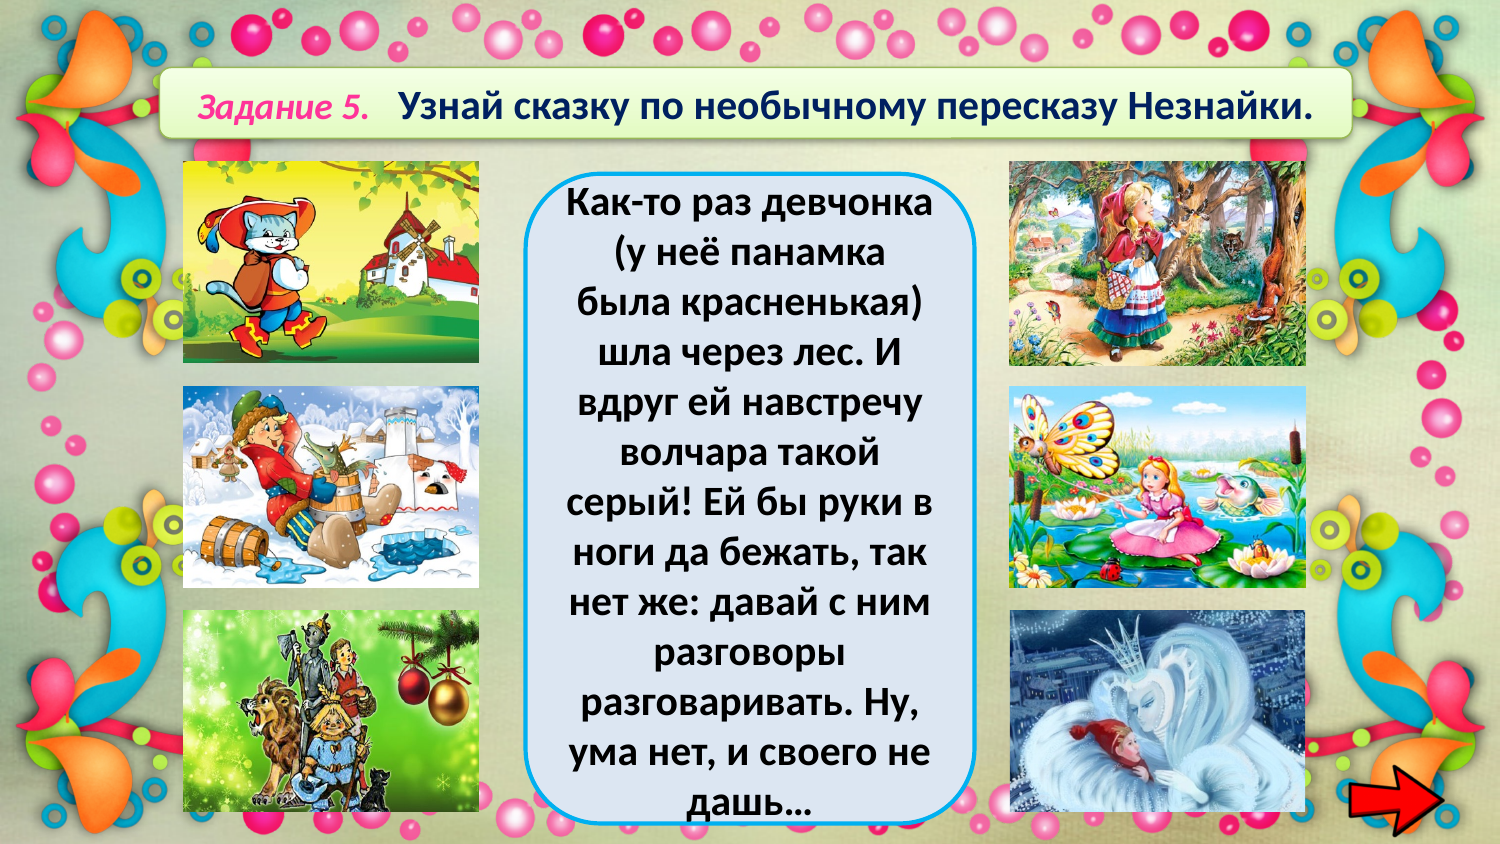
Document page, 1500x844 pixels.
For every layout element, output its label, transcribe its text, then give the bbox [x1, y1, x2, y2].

picture [0, 0, 1500, 844]
text_box Как-то раз девчонка (у неё панамка была красненькая) шла через лес. И вдруг ей навстречу волчара такой серый! Ей бы руки в ноги да бежать, так нет же: давай с ним разговоры разговаривать. Ну, ума нет, и своего не дашь… [523, 171, 977, 826]
picture [915, 1, 1195, 66]
text_box Задание 5. Узнай сказку по необычному пересказу Незнайки. [158, 66, 1354, 140]
